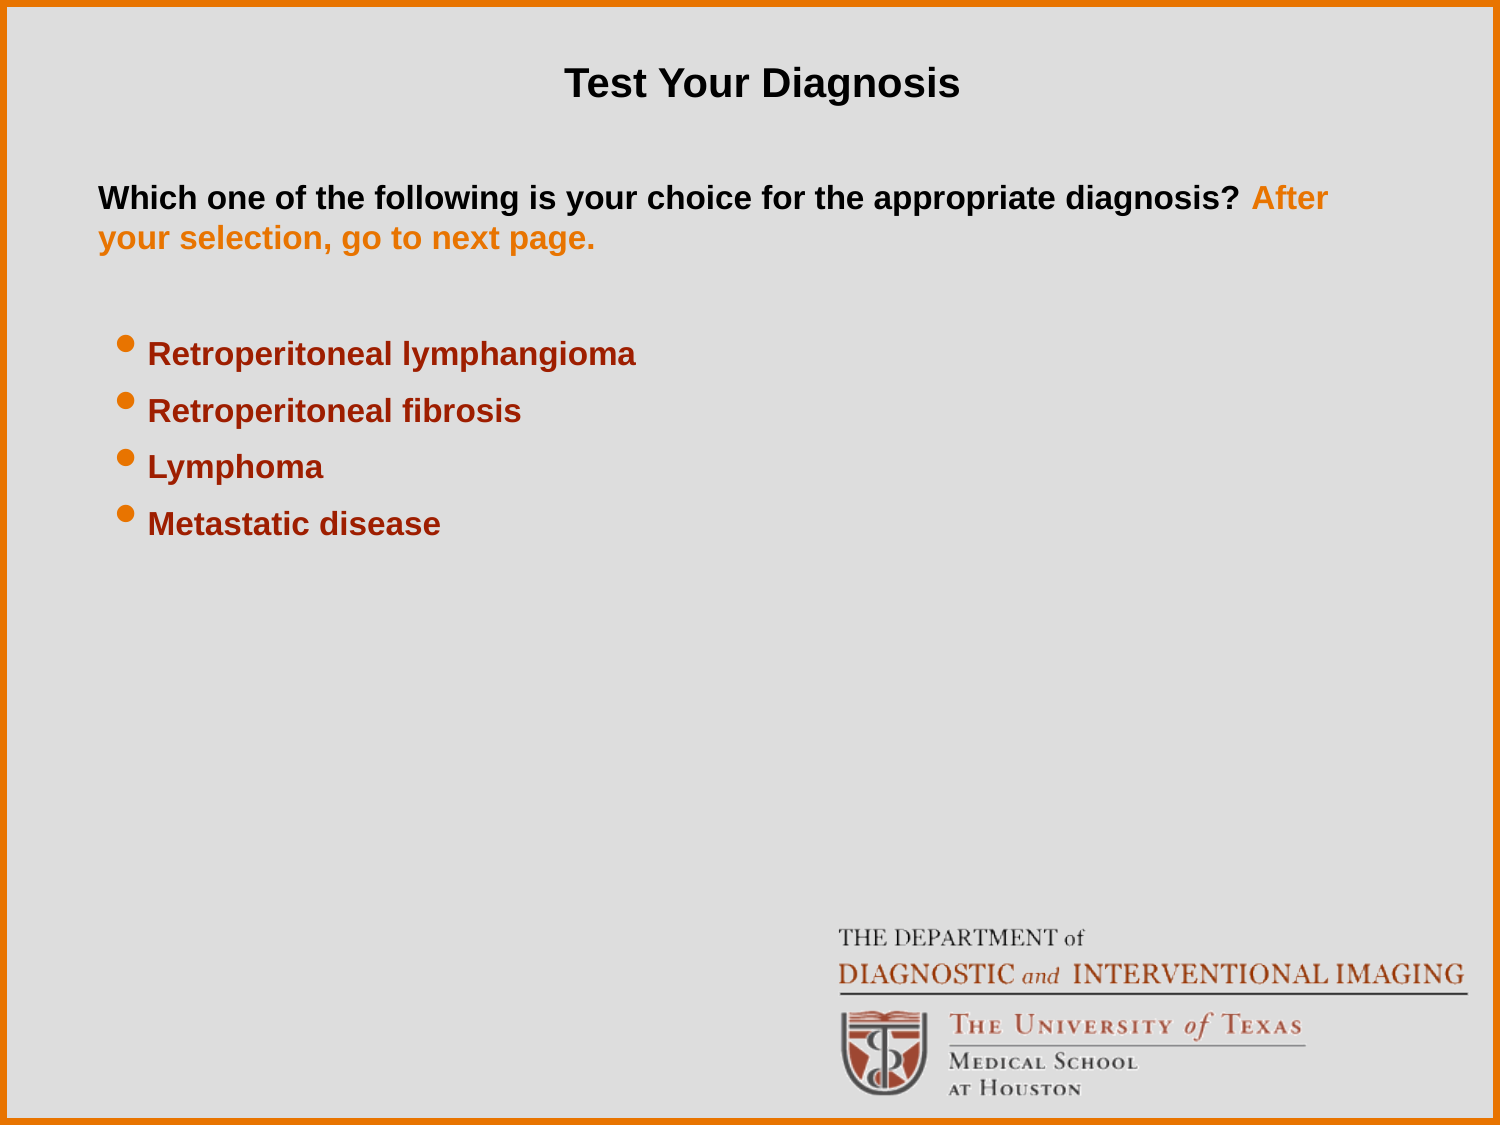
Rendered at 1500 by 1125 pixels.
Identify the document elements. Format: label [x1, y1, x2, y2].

picture [824, 924, 1482, 1107]
text_box [0, 0, 1500, 1125]
